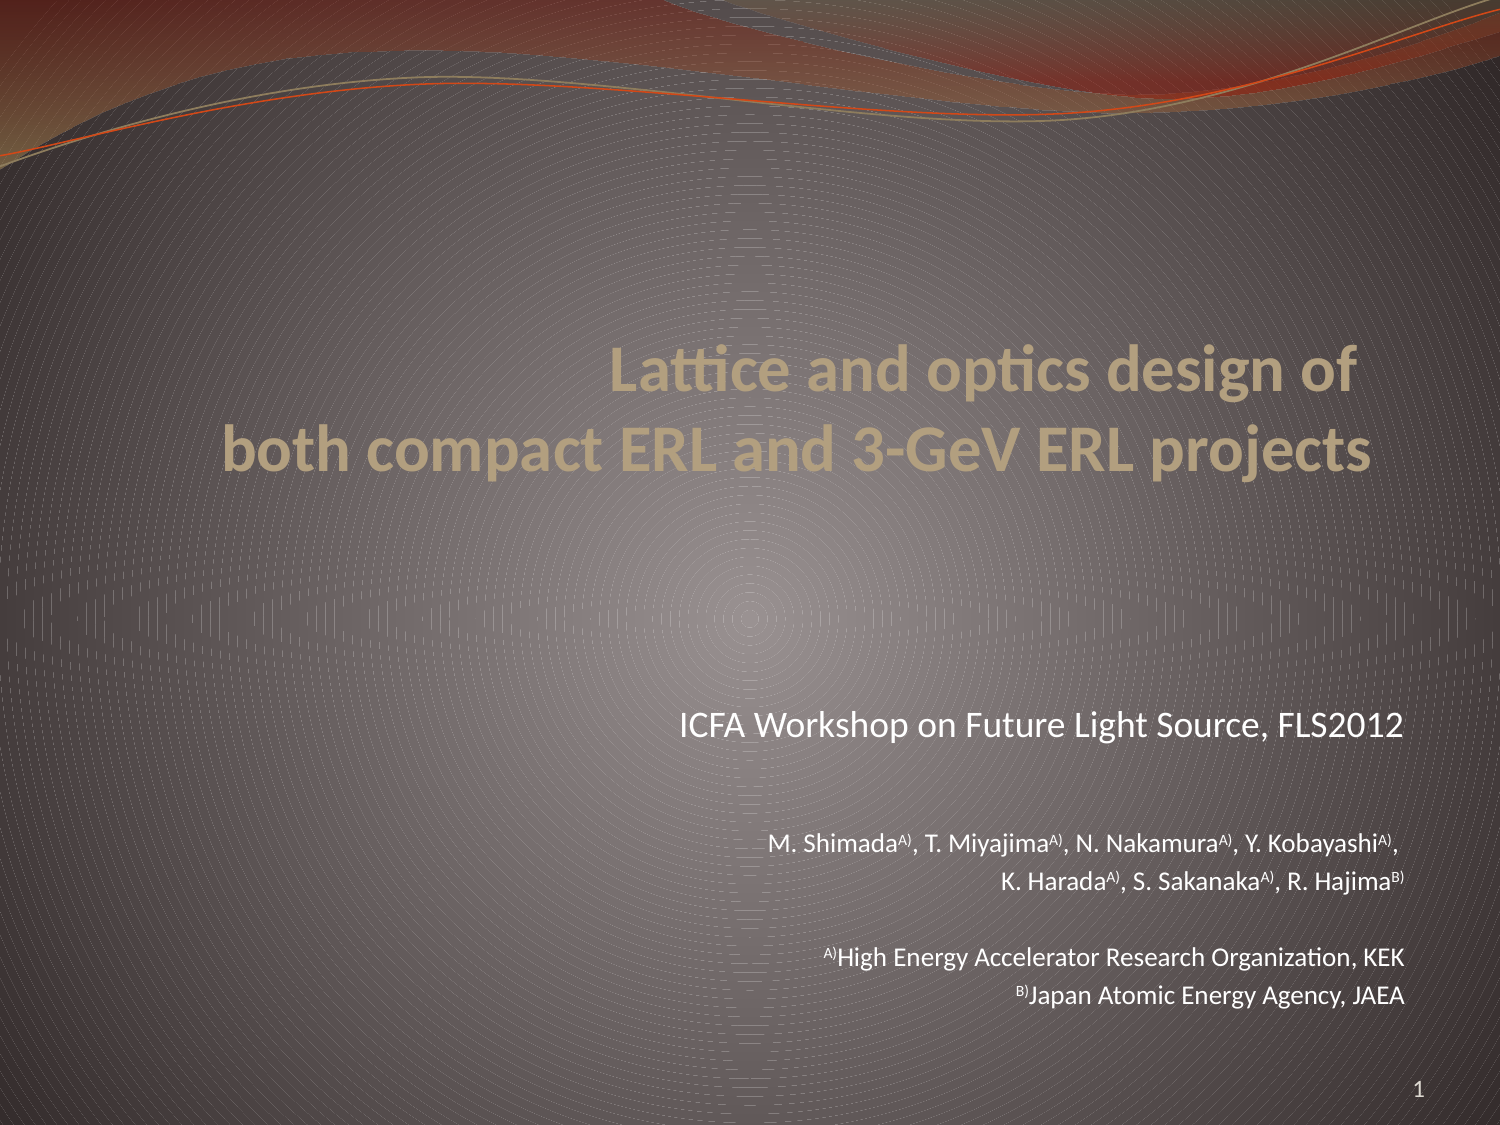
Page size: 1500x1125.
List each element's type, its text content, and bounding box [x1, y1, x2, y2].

subtitle ICFA Workshop on Future Light Source, FLS2012 M. ShimadaA), T. MiyajimaA), N. NakamuraA), Y. KobayashiA), K. HaradaA), S. SakanakaA), R. HajimaB) A)High Energy Accelerator Research Organization, KEK B)Japan Atomic Energy Agency, JAEA [419, 692, 1412, 1024]
title Lattice and optics design of both compact ERL and 3-GeV ERL projects [88, 184, 1377, 485]
slide_number 1 [1299, 1042, 1425, 1103]
